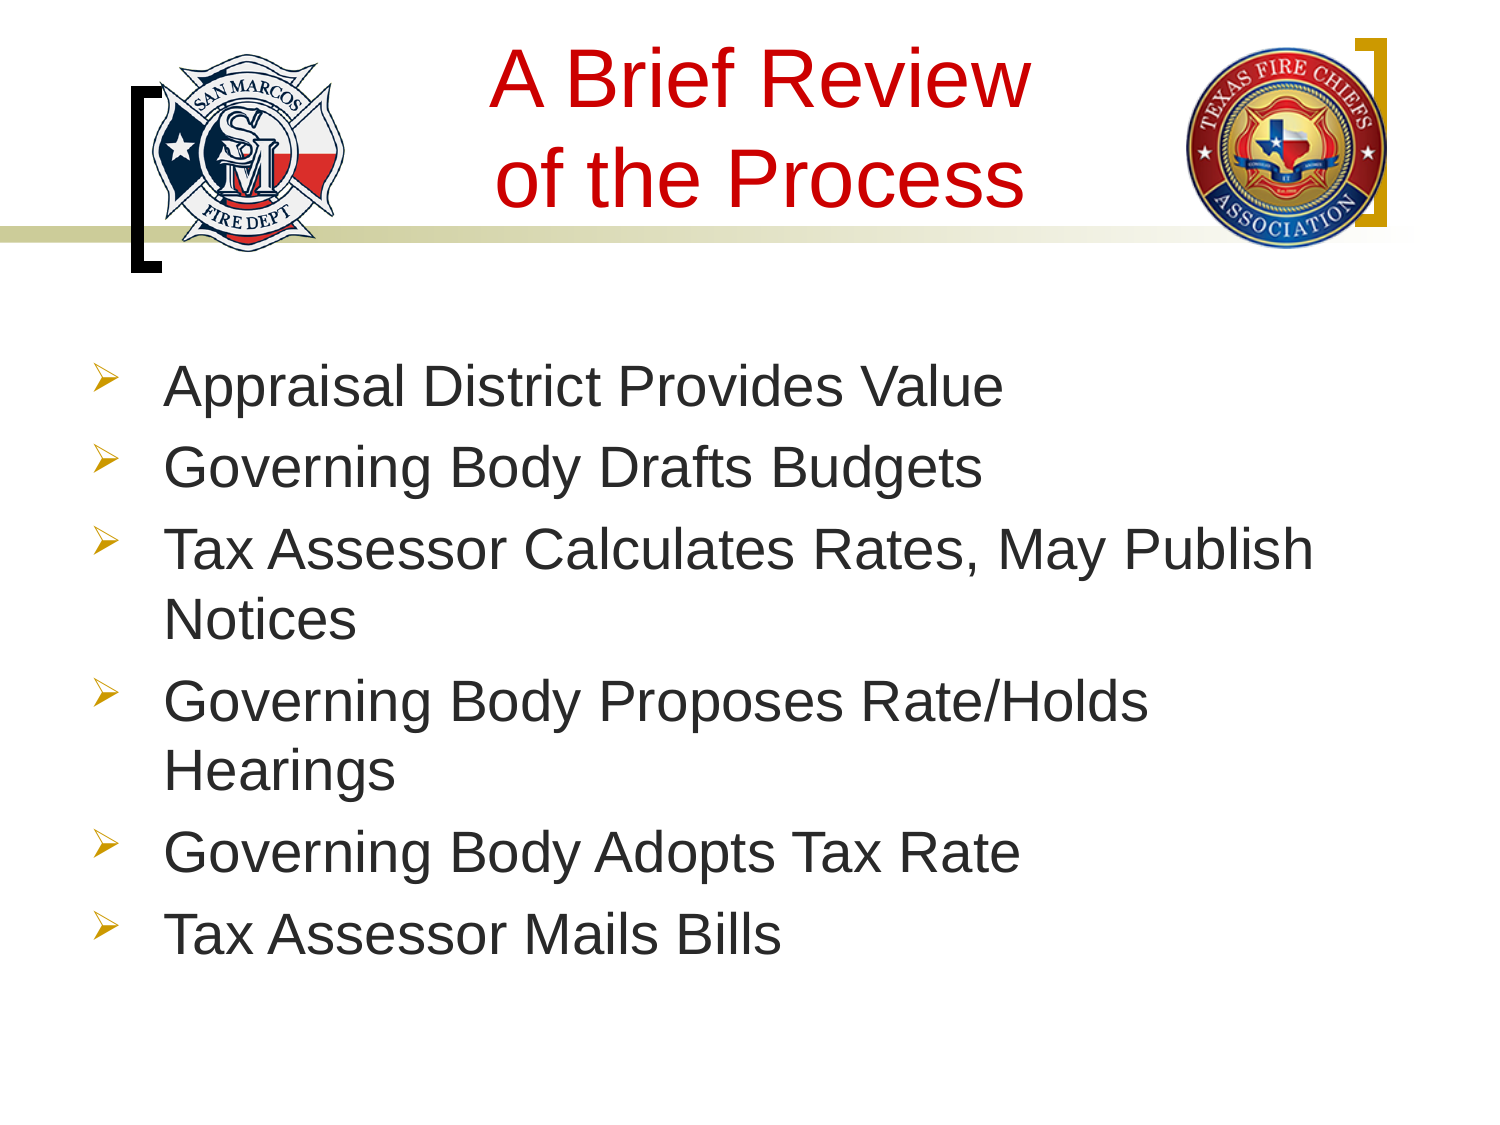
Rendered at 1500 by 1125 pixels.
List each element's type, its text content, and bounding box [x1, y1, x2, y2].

picture [1186, 47, 1387, 250]
list Appraisal District Provides Value Governing Body Drafts Budgets Tax Assessor Calculates Rates, May Publish Notices Governing Body Proposes Rate/Holds Hearings Governing Body Adopts Tax Rate Tax Assessor Mails Bills [74, 339, 1362, 1078]
title A Brief Review of the Process [279, 0, 1266, 232]
picture [137, 45, 357, 266]
